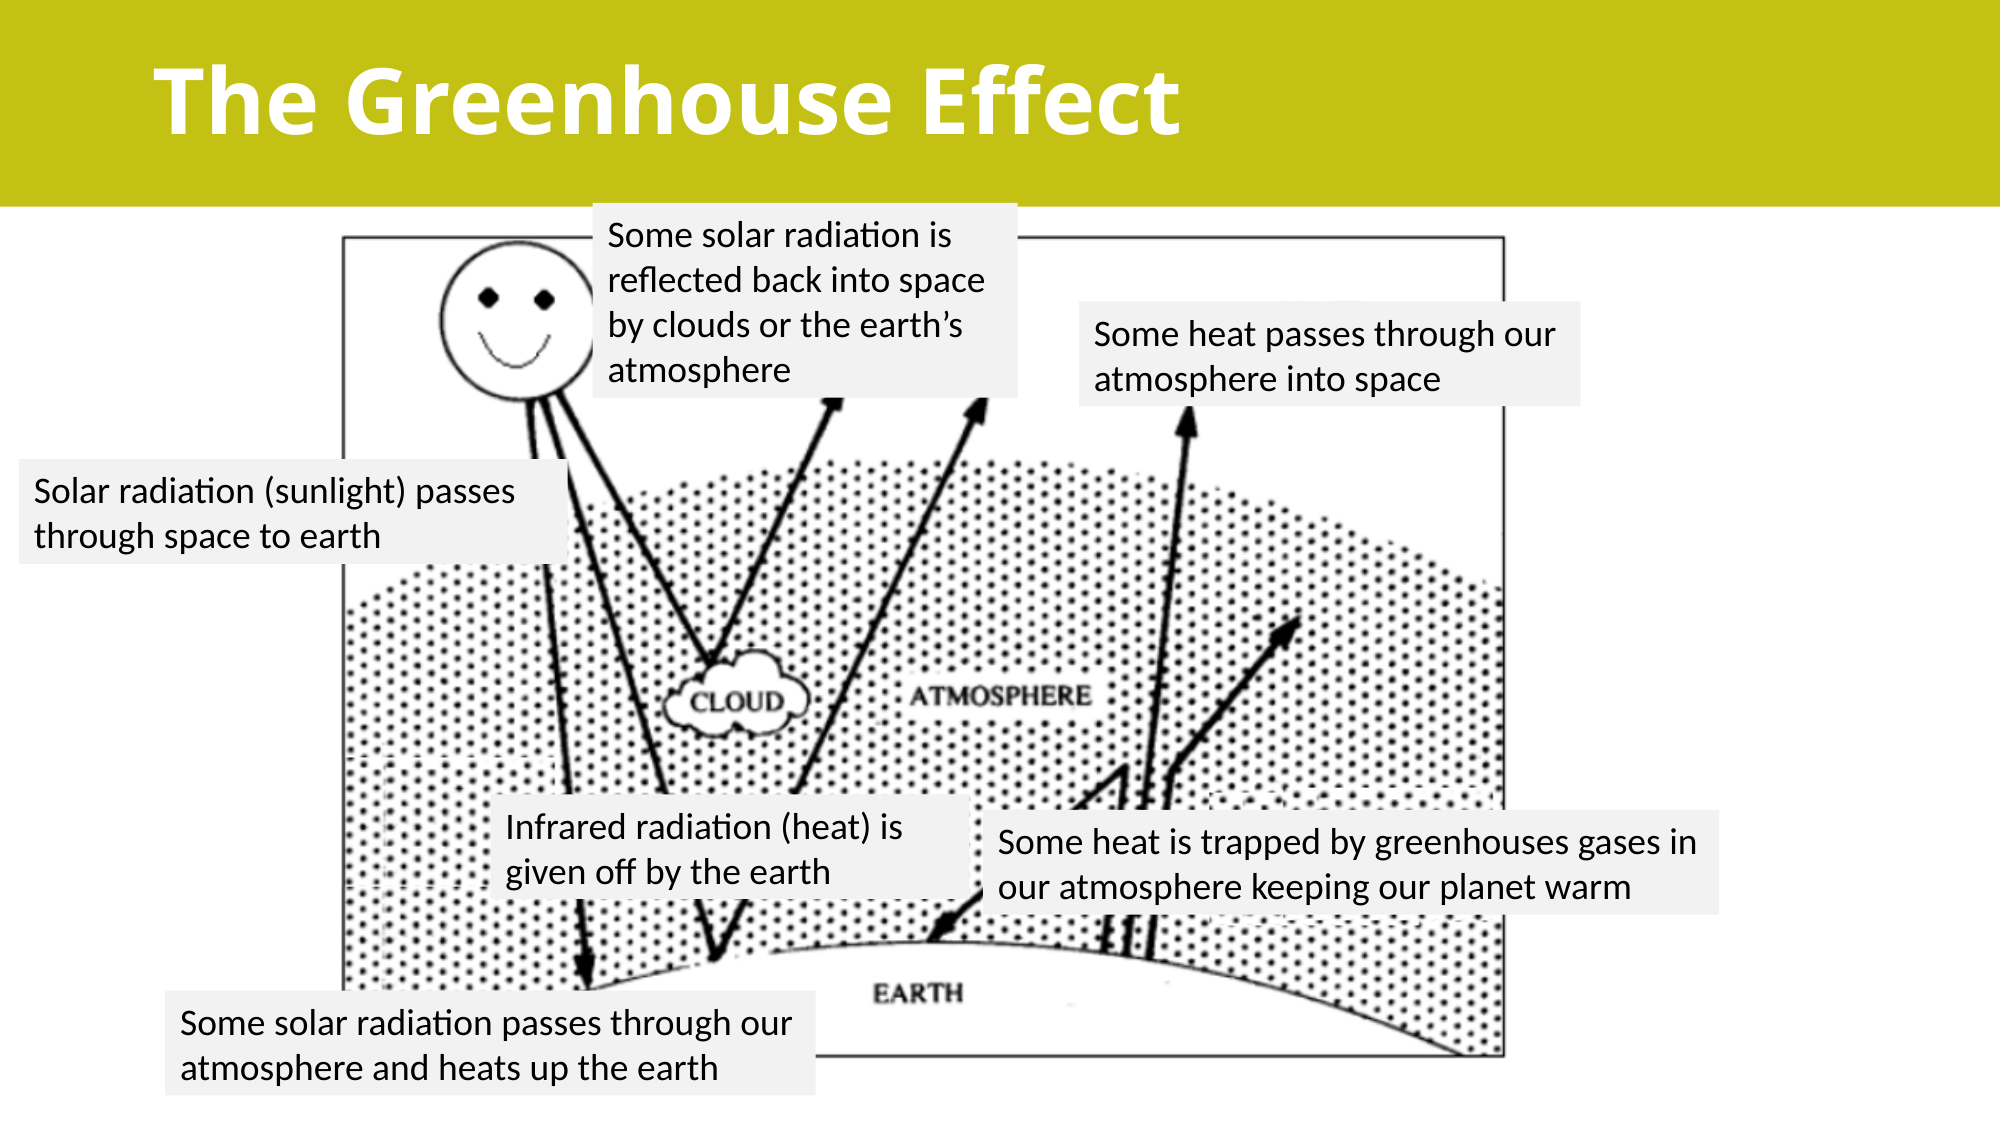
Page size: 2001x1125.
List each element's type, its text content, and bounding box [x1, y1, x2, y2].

text_box Solar radiation (sunlight) passes through space to earth [18, 459, 336, 564]
text_box Some solar radiation is reflected back into space by clouds or the earth’s atmosphere [592, 202, 1018, 234]
title The Greenhouse Effect [137, 32, 1863, 178]
text_box Some solar radiation passes through our atmosphere and heats up the earth [165, 990, 816, 1096]
text_box Some heat is trapped by greenhouses gases in our atmosphere keeping our planet warm [1510, 809, 1720, 915]
picture [336, 234, 1510, 1065]
text_box Some heat passes through our atmosphere into space [1510, 301, 1581, 407]
